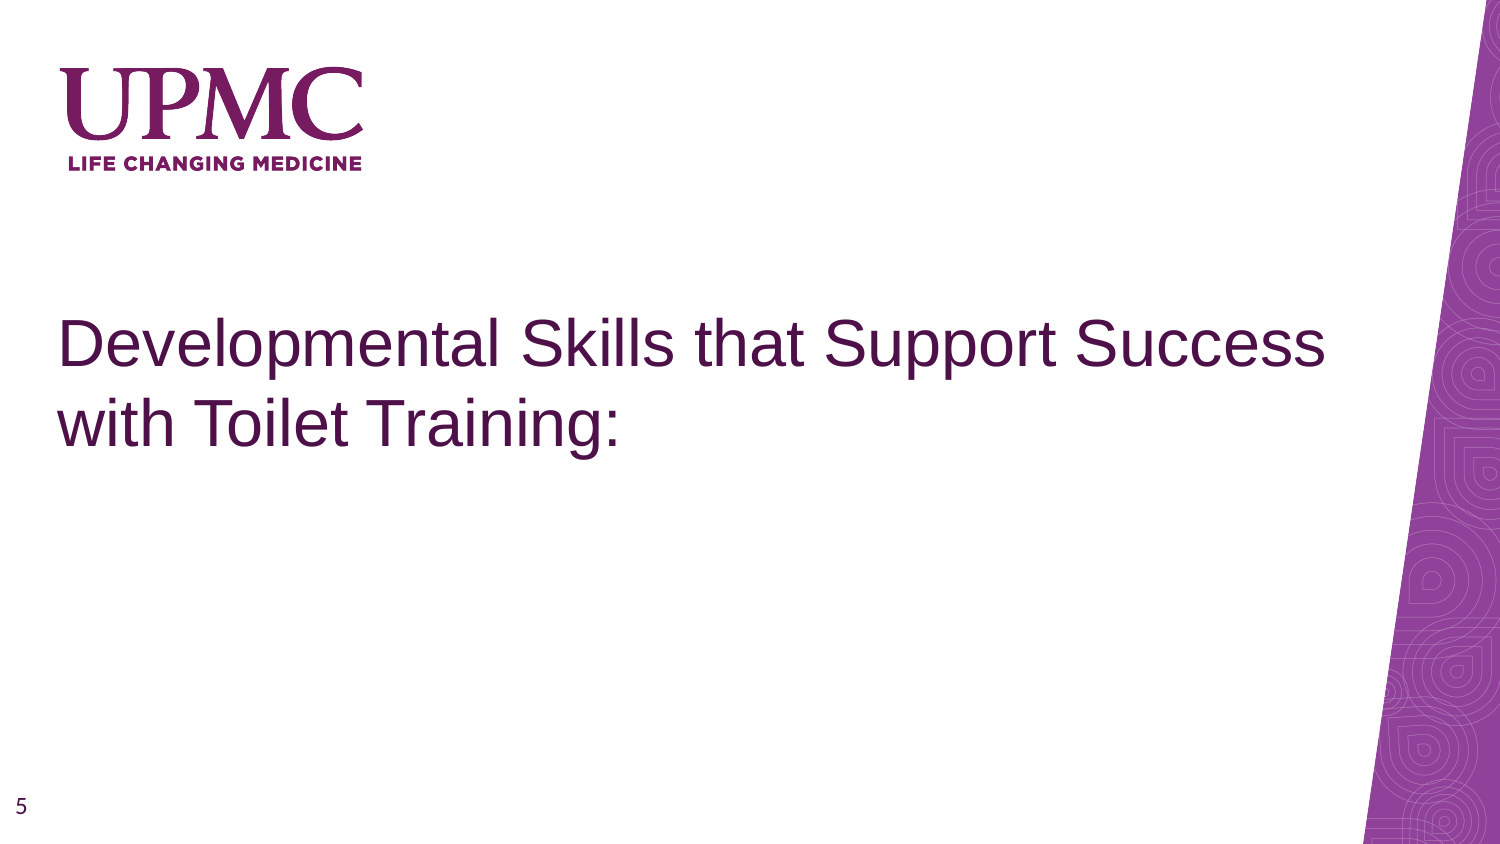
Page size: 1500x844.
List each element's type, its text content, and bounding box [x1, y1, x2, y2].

picture [0, 0, 1500, 844]
slide_number 5 [0, 782, 350, 828]
title Developmental Skills that Support Success with Toilet Training: [42, 251, 1389, 509]
